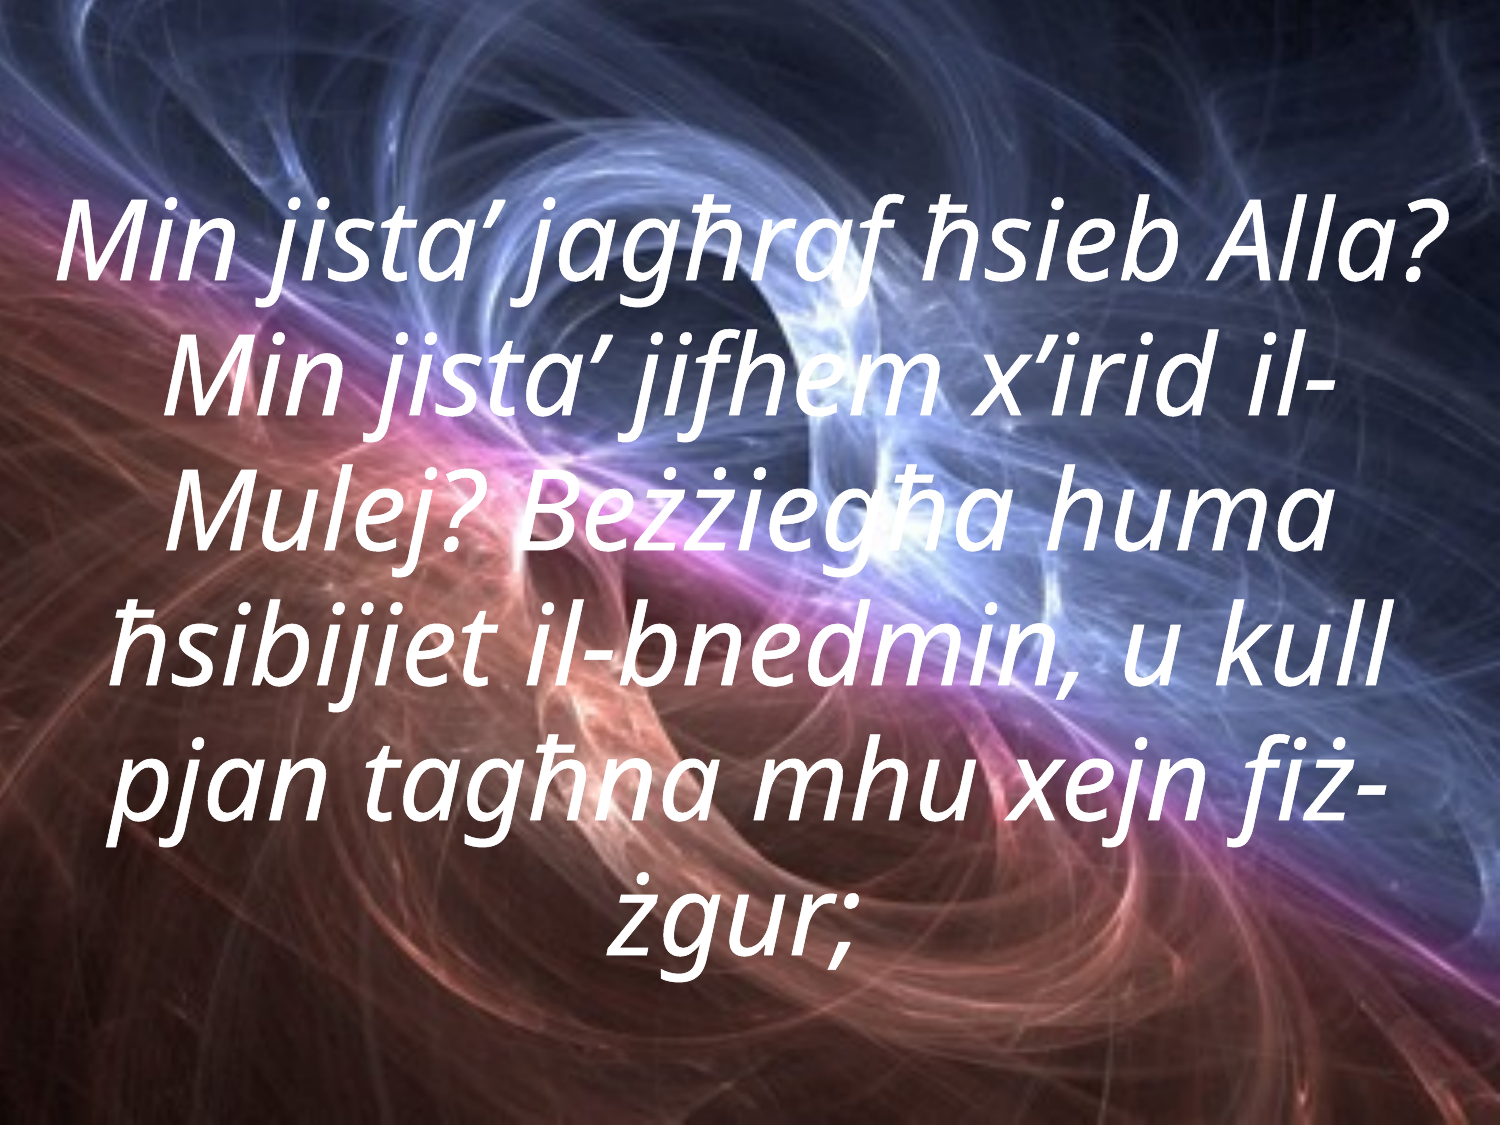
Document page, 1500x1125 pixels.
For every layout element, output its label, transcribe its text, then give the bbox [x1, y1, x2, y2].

text_box Min jista’ jagħraf ħsieb Alla? Min jista’ jifhem x’irid il-Mulej? Beżżiegħa huma ħsibijiet il-bnedmin, u kull pjan tagħna mhu xejn fiż-żgur; [24, 160, 1475, 986]
picture [0, 0, 1500, 1125]
